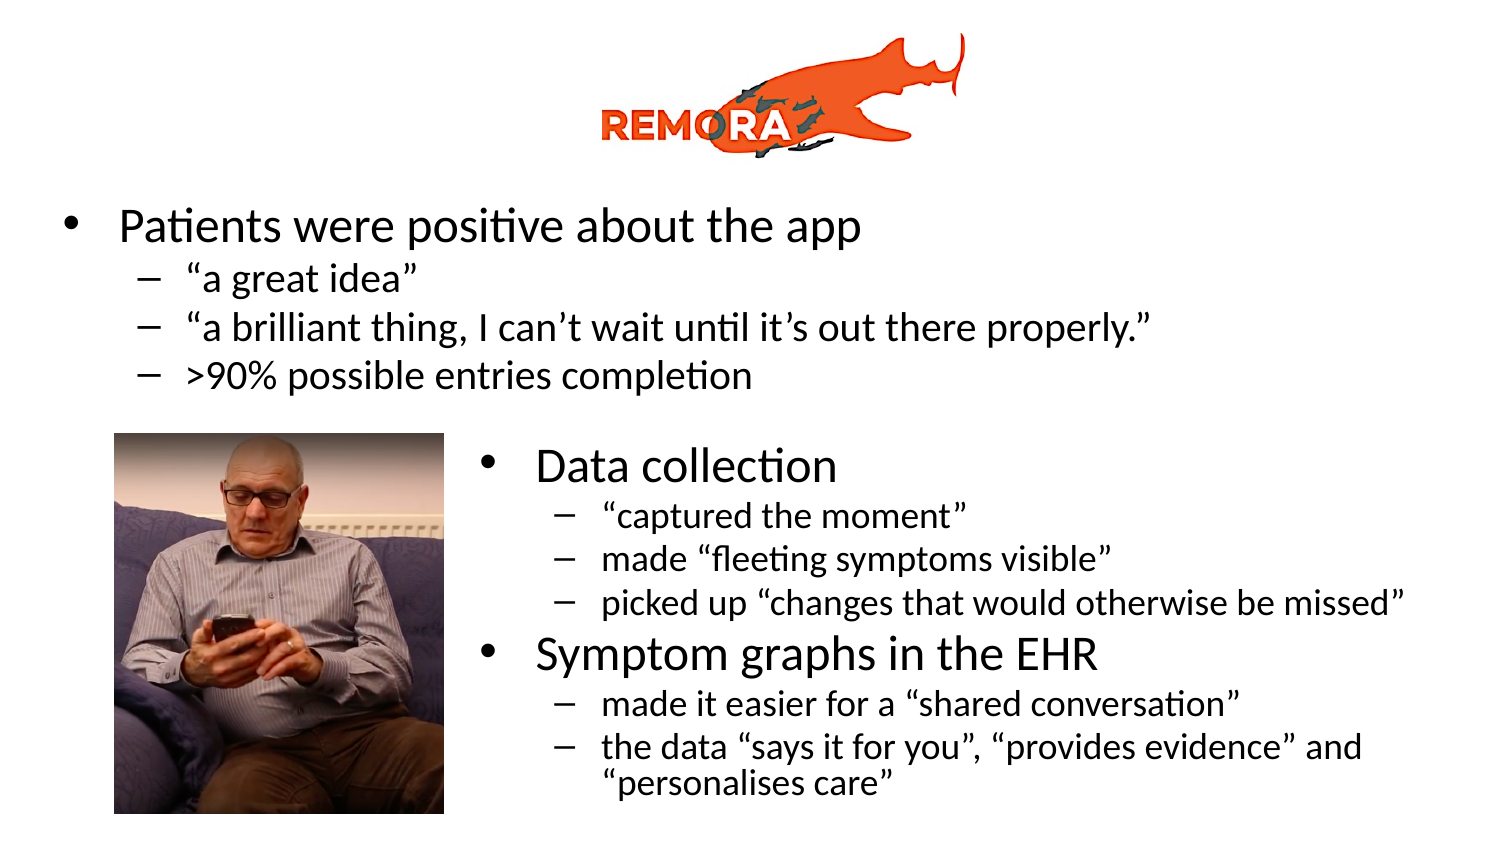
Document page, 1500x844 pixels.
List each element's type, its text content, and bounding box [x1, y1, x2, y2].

picture [114, 432, 444, 814]
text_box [602, 33, 981, 181]
list Patients were positive about the app “a great idea” “a brilliant thing, I can’t wait until it’s out there properly.” >90% possible entries completion [47, 196, 1362, 754]
list Data collection “captured the moment” made “fleeting symptoms visible” picked up “changes that would otherwise be missed” Symptom graphs in the EHR made it easier for a “shared conversation” the data “says it for you”, “provides evidence” and “personalises care” [464, 436, 1428, 818]
